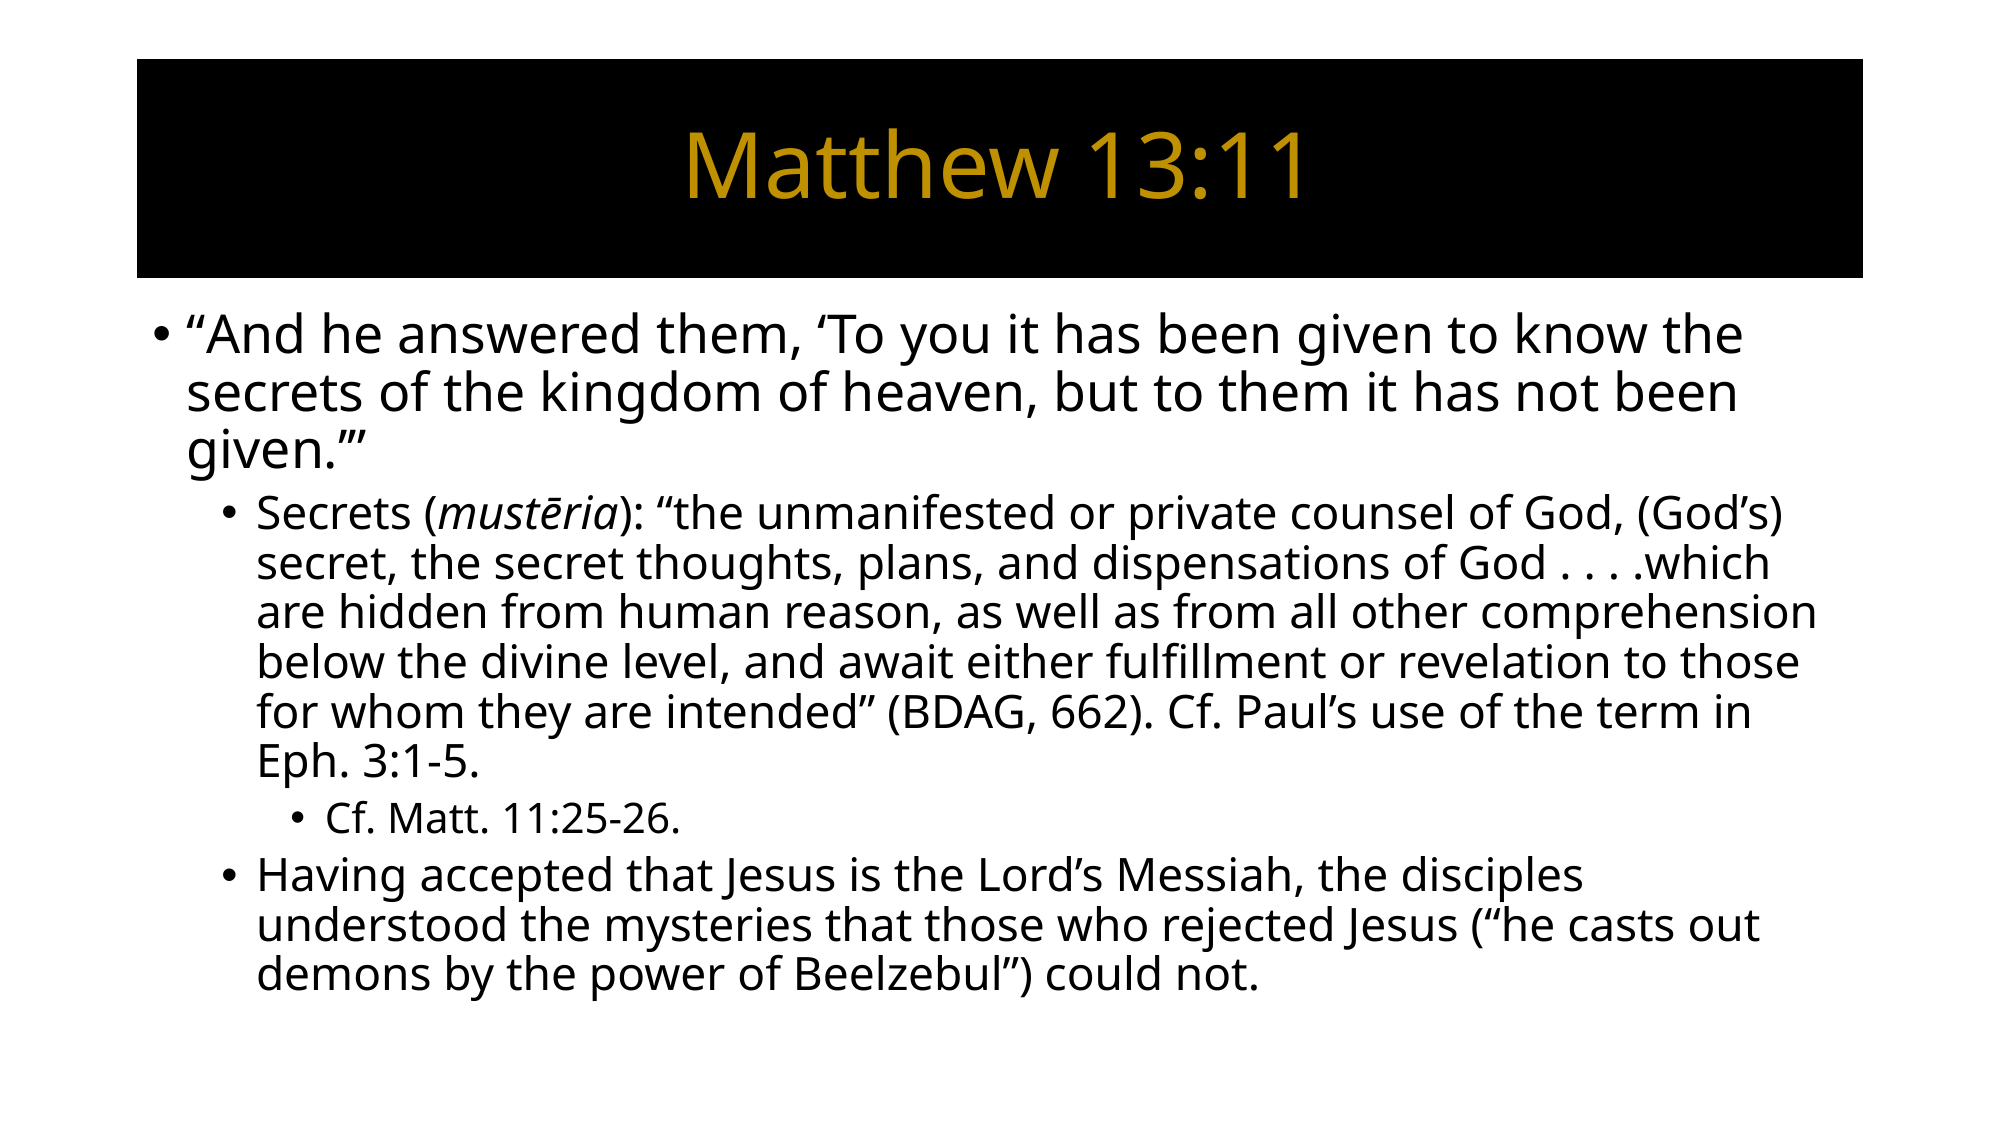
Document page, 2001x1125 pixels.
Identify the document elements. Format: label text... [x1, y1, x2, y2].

list “And he answered them, ‘To you it has been given to know the secrets of the kingdom of heaven, but to them it has not been given.’” Secrets (mustēria): “the unmanifested or private counsel of God, (God’s) secret, the secret thoughts, plans, and dispensations of God . . . .which are hidden from human reason, as well as from all other comprehension below the divine level, and await either fulfillment or revelation to those for whom they are intended” (BDAG, 662). Cf. Paul’s use of the term in Eph. 3:1-5. Cf. Matt. 11:25-26. Having accepted that Jesus is the Lord’s Messiah, the disciples understood the mysteries that those who rejected Jesus (“he casts out demons by the power of Beelzebul”) could not. [137, 299, 1863, 1014]
title Matthew 13:11 [137, 59, 1863, 278]
